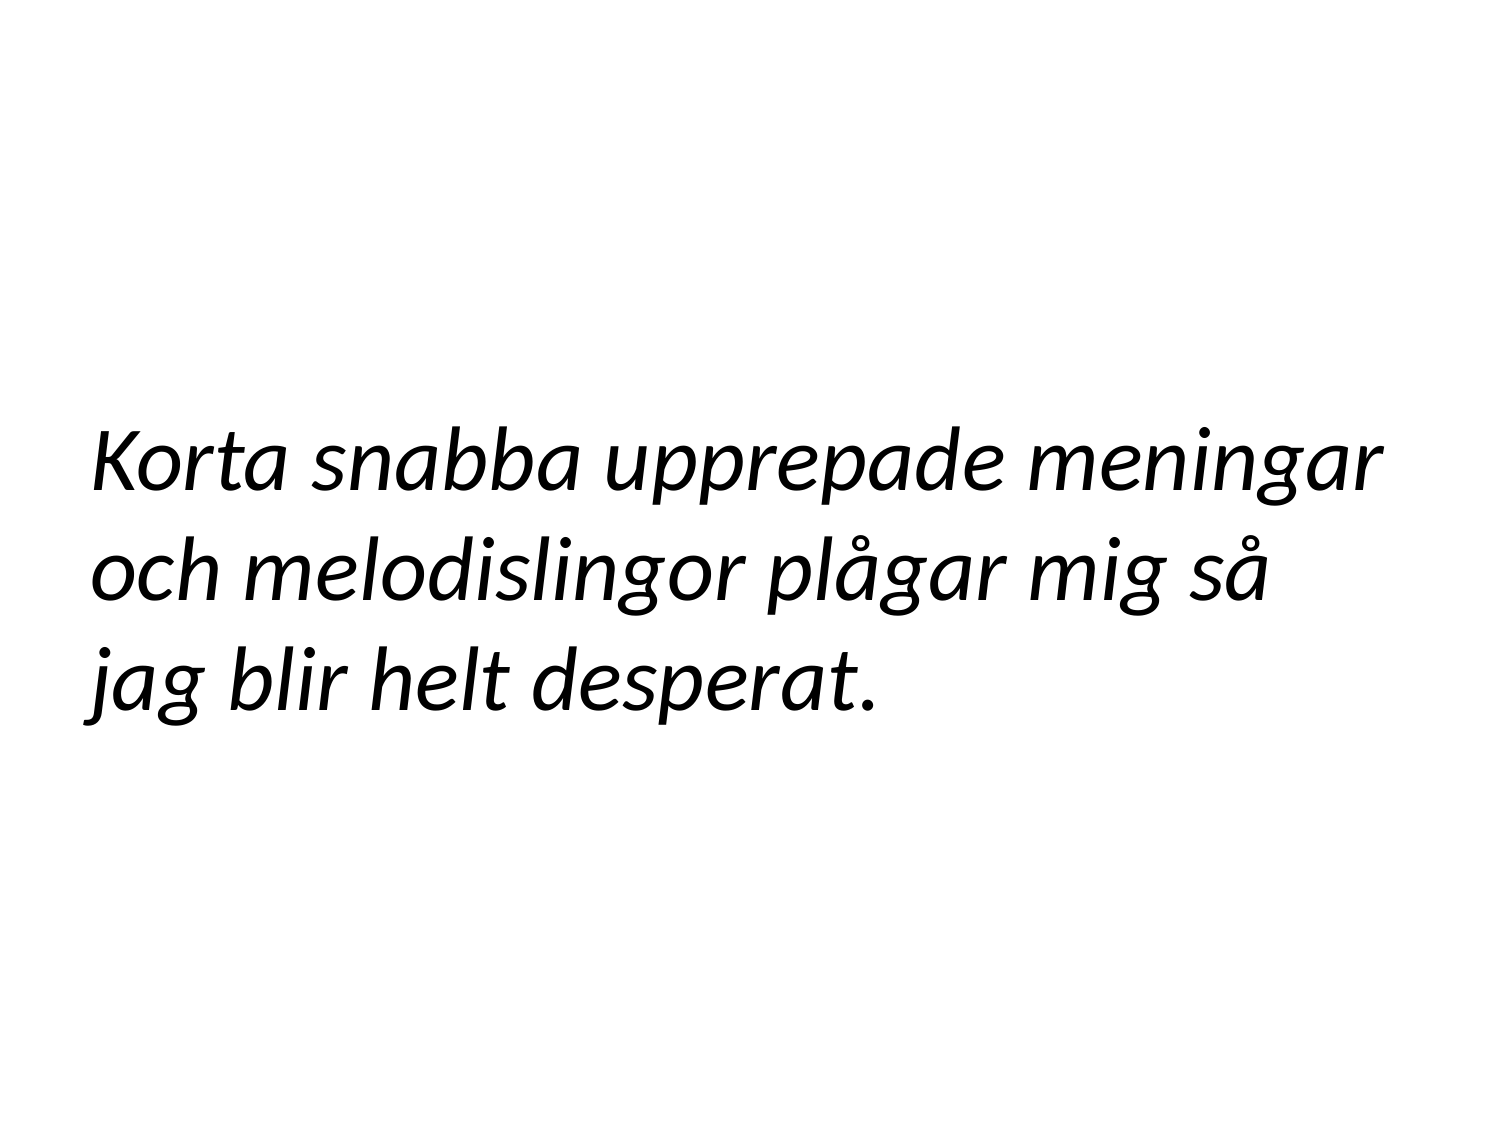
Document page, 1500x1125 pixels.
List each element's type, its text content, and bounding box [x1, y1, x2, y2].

title Korta snabba upprepade meningar och melodislingor plågar mig så jag blir helt desperat. [75, 45, 1425, 1083]
